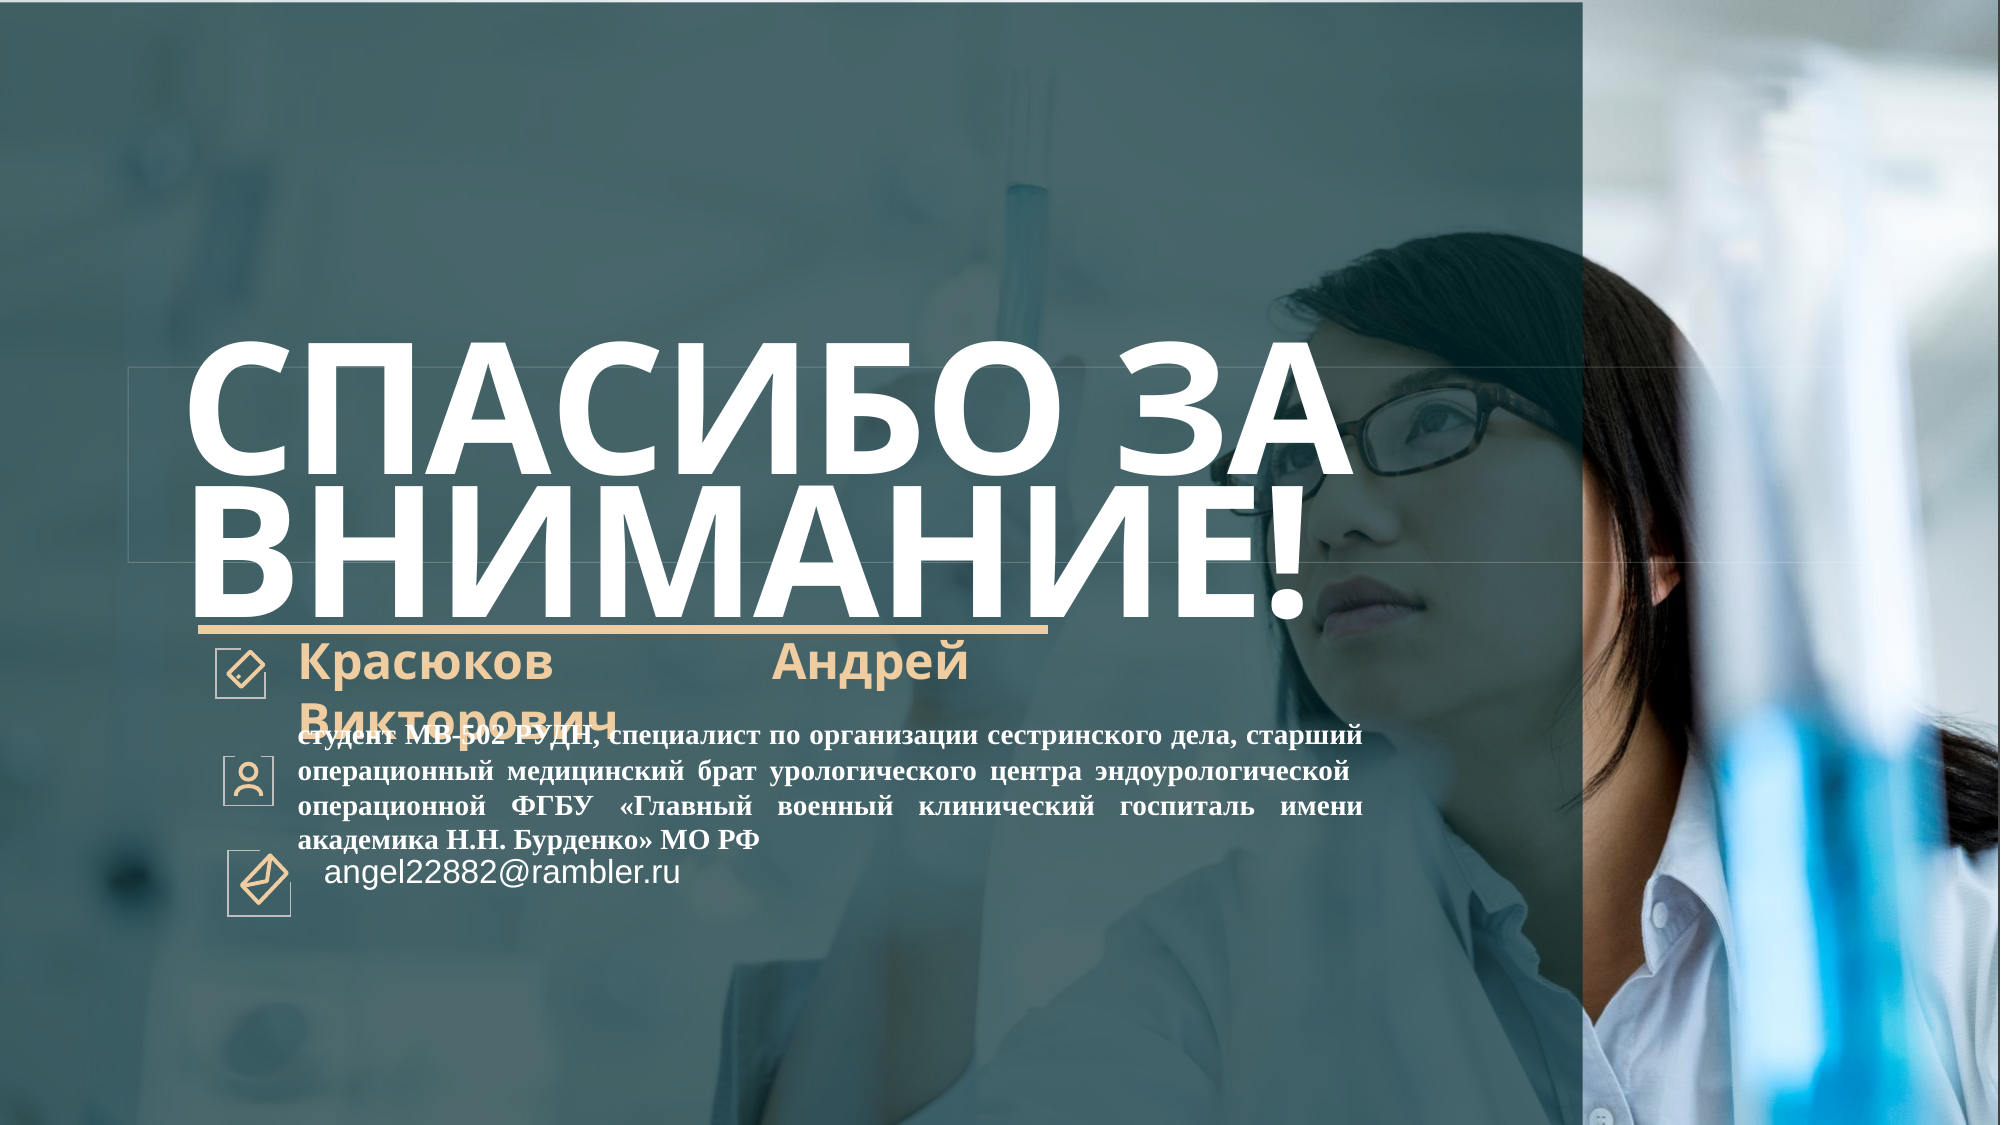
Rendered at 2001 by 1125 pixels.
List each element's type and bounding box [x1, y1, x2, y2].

text_box [216, 649, 265, 698]
text_box [223, 756, 273, 806]
text_box [228, 850, 291, 917]
picture [0, 0, 1998, 1125]
